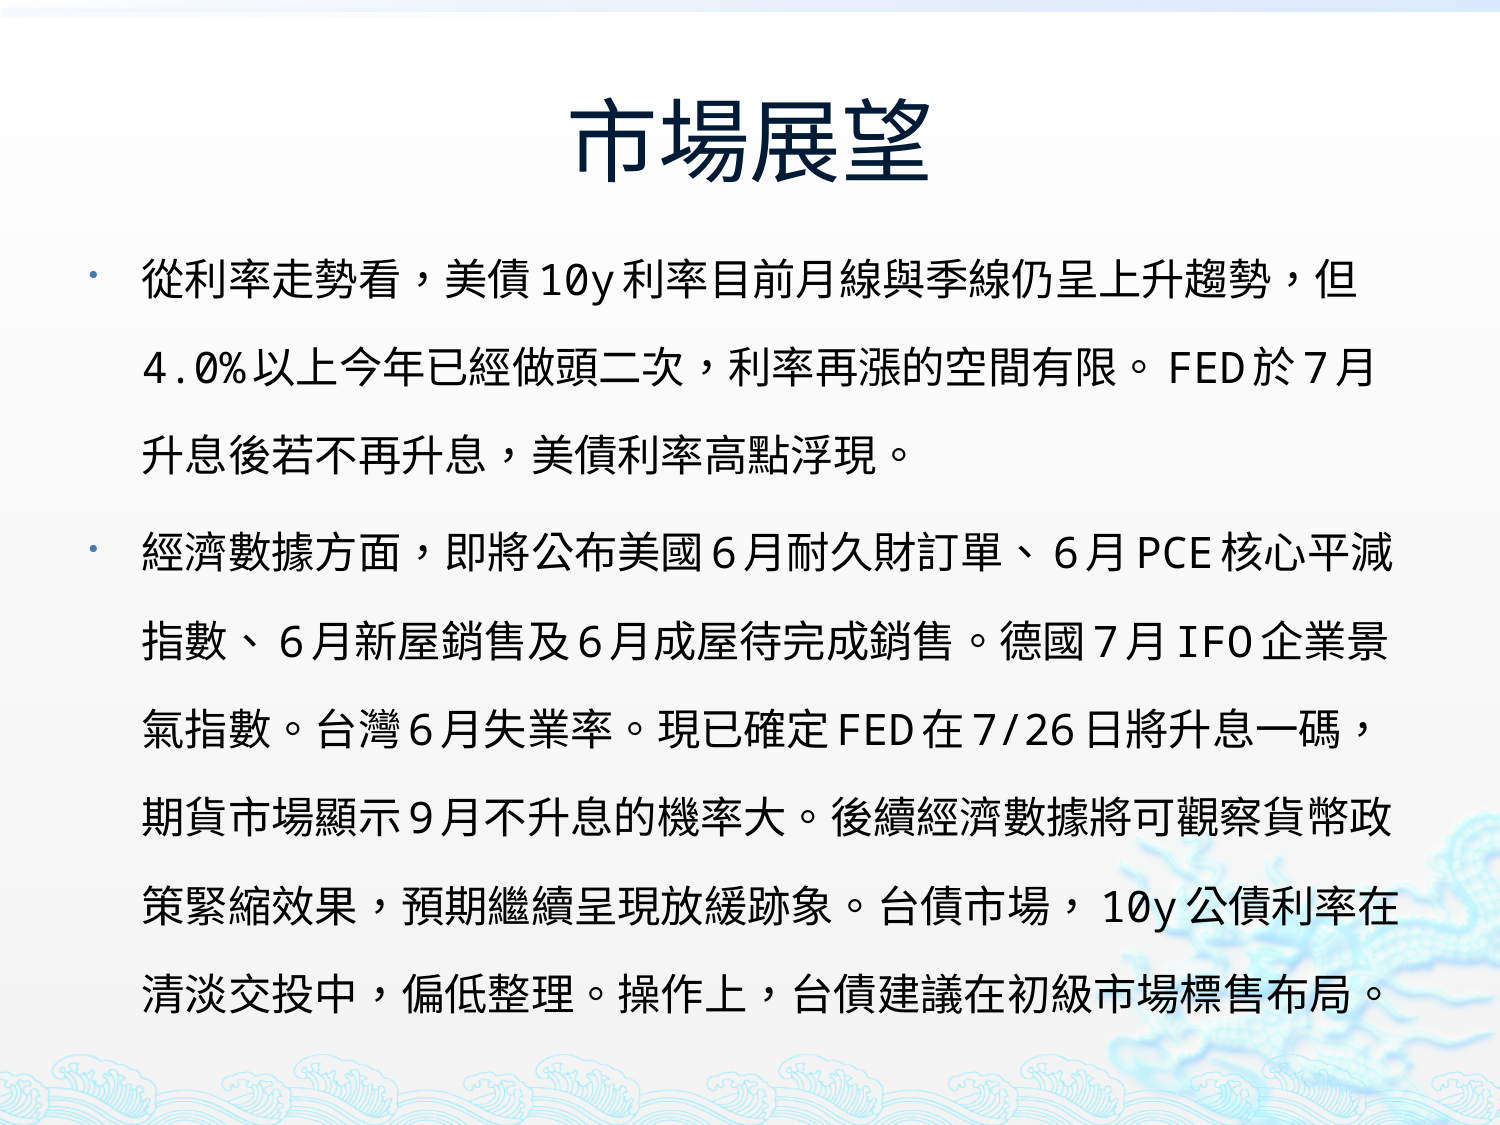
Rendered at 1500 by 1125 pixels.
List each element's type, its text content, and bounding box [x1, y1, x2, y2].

list 從利率走勢看，美債10y利率目前月線與季線仍呈上升趨勢，但4.0%以上今年已經做頭二次，利率再漲的空間有限。FED於7月升息後若不再升息，美債利率高點浮現。 經濟數據方面，即將公布美國6月耐久財訂單、6月PCE核心平減指數、6月新屋銷售及6月成屋待完成銷售。德國7月IFO企業景氣指數。台灣6月失業率。現已確定FED在7/26日將升息一碼，期貨市場顯示9月不升息的機率大。後續經濟數據將可觀察貨幣政策緊縮效果，預期繼續呈現放緩跡象。台債市場，10y公債利率在清淡交投中，偏低整理。操作上，台債建議在初級市場標售布局。 [75, 208, 1425, 1071]
title 市場展望 [75, 45, 1425, 208]
